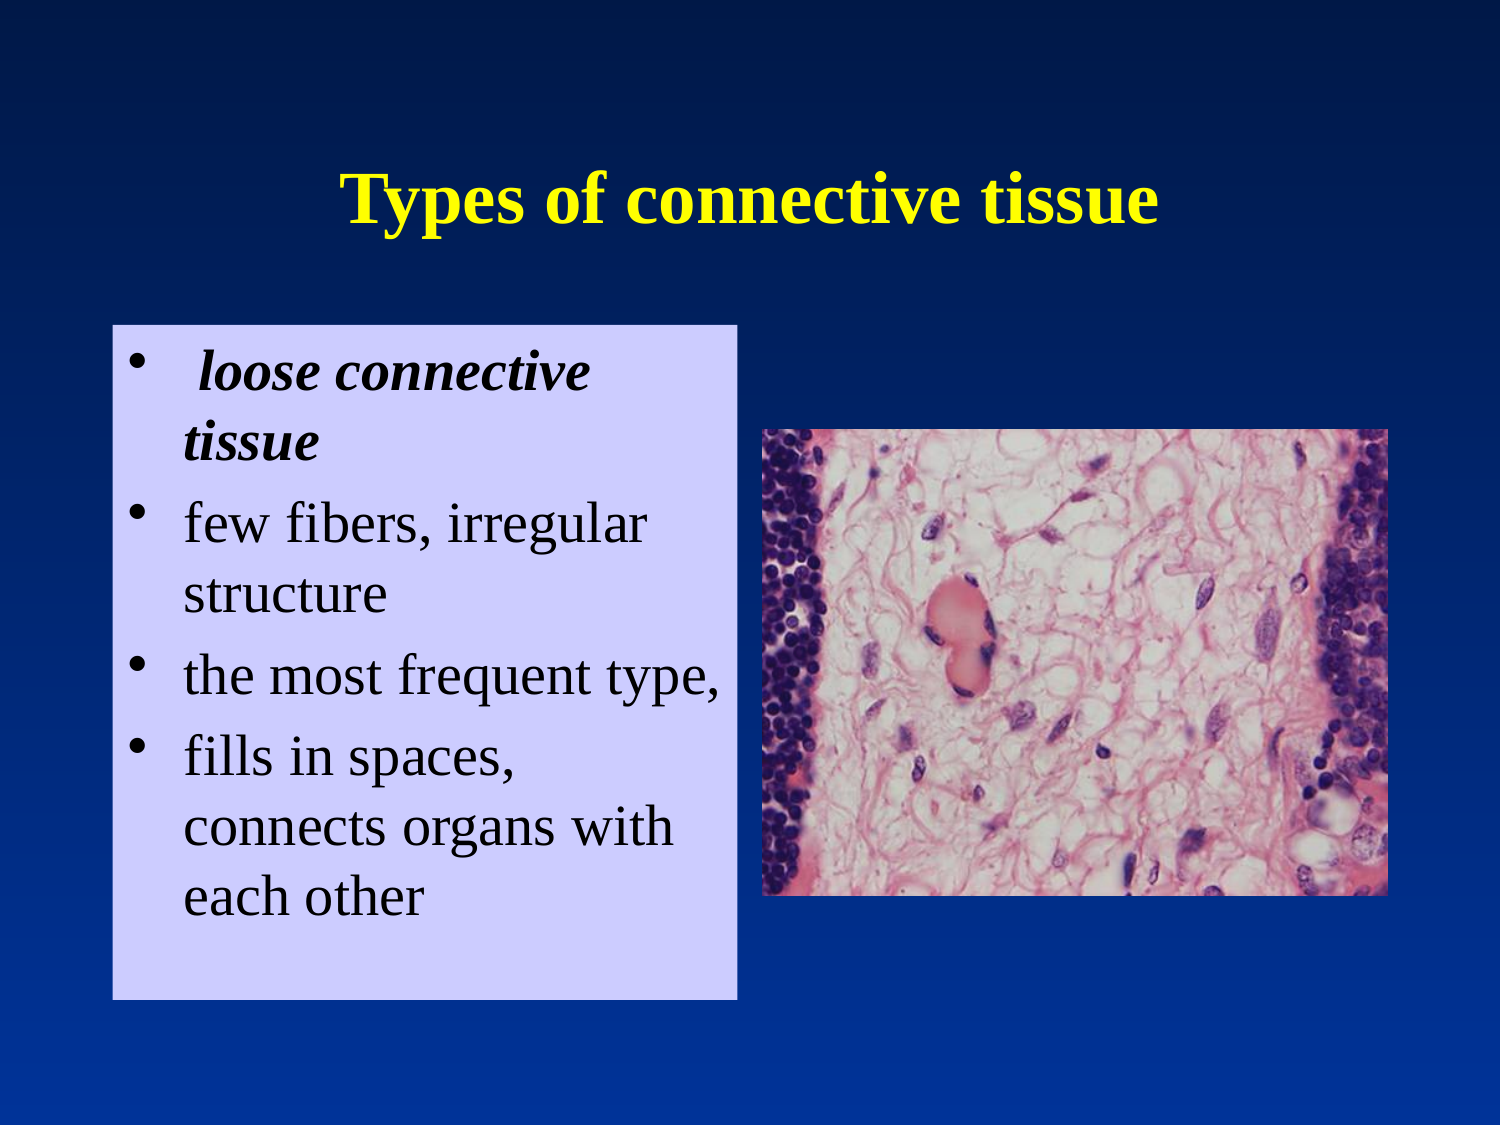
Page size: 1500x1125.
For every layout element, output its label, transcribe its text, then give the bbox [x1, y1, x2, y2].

list loose connective tissue few fibers, irregular structure the most frequent type, fills in spaces, connects organs with each other [112, 324, 738, 1000]
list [762, 429, 1388, 896]
title Types of connective tissue [112, 99, 1388, 288]
